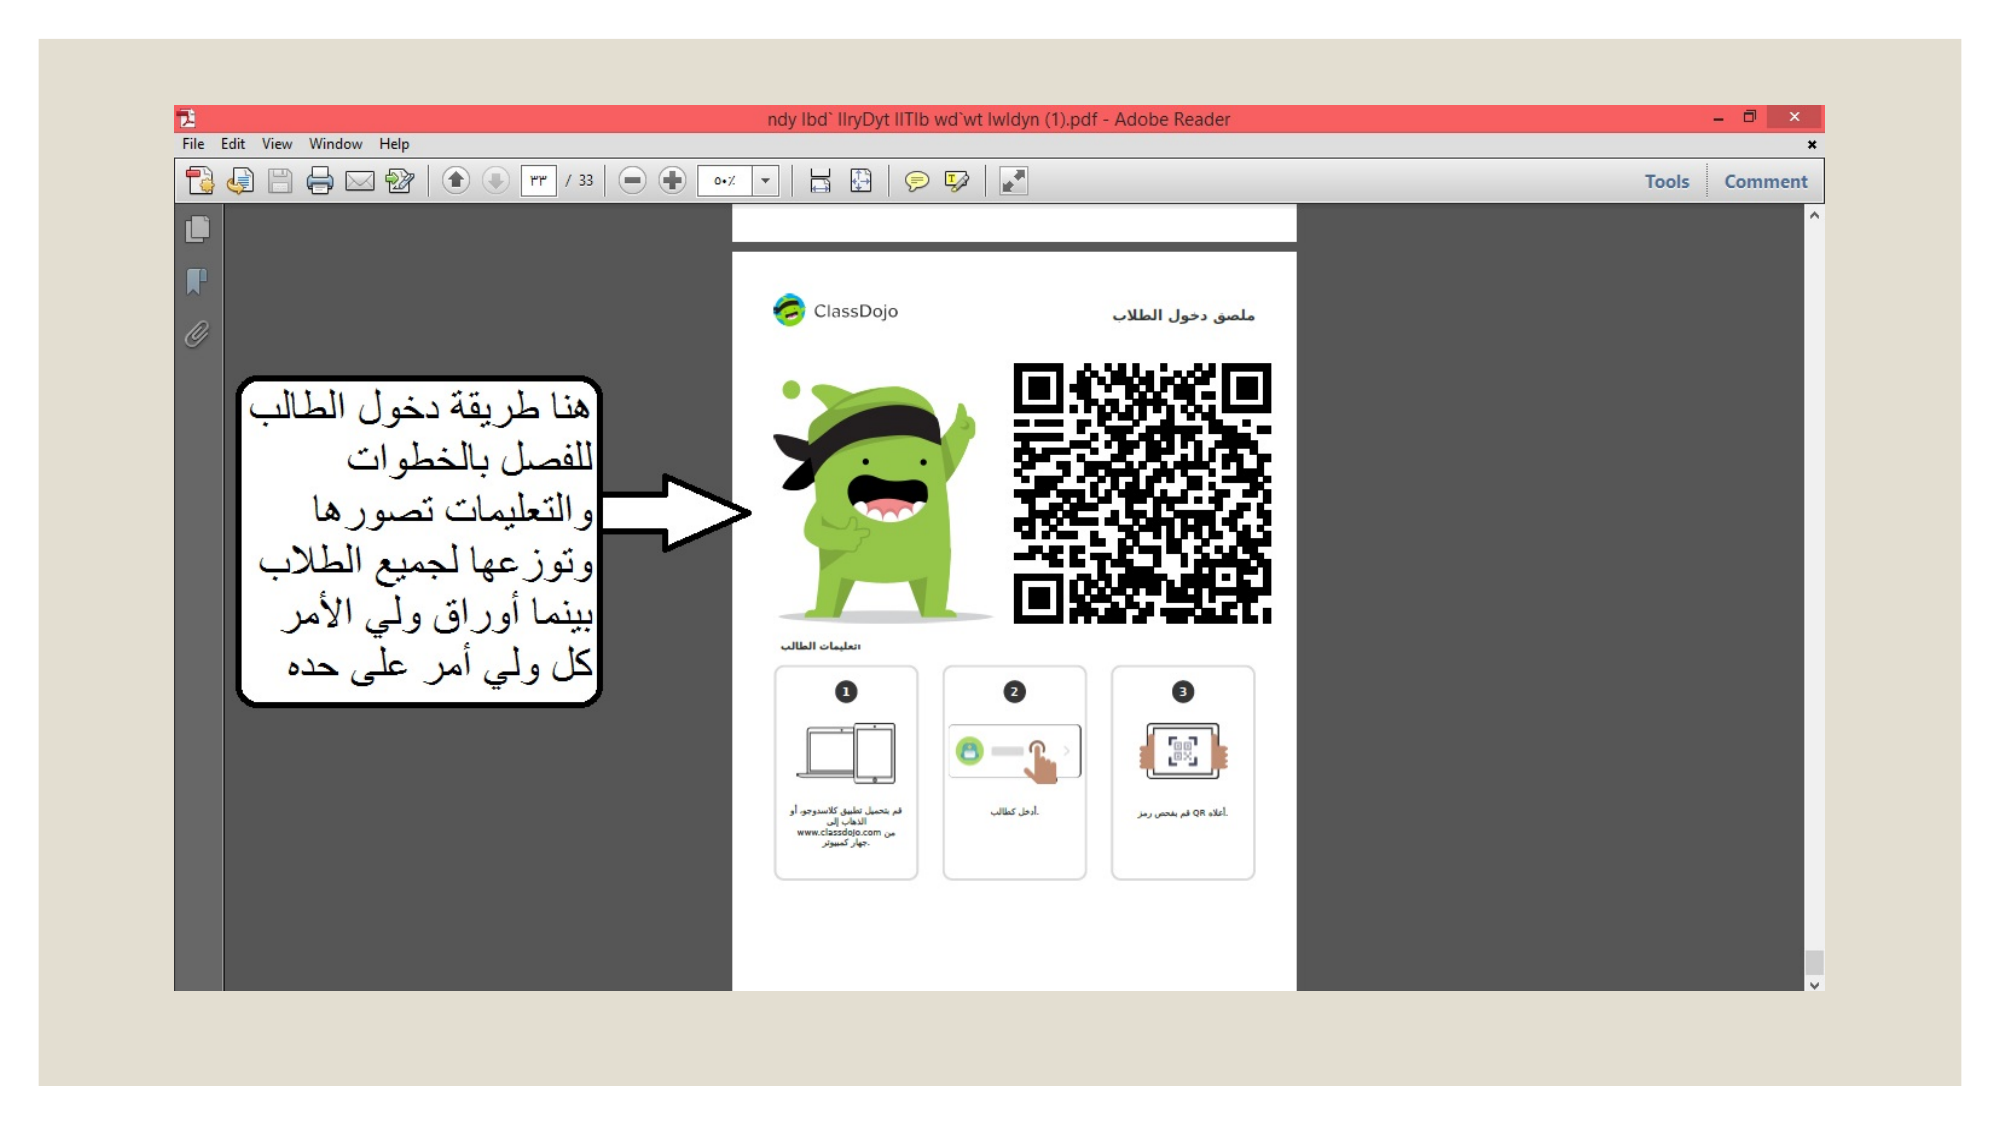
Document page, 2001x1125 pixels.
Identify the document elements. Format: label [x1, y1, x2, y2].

list [174, 105, 1825, 991]
